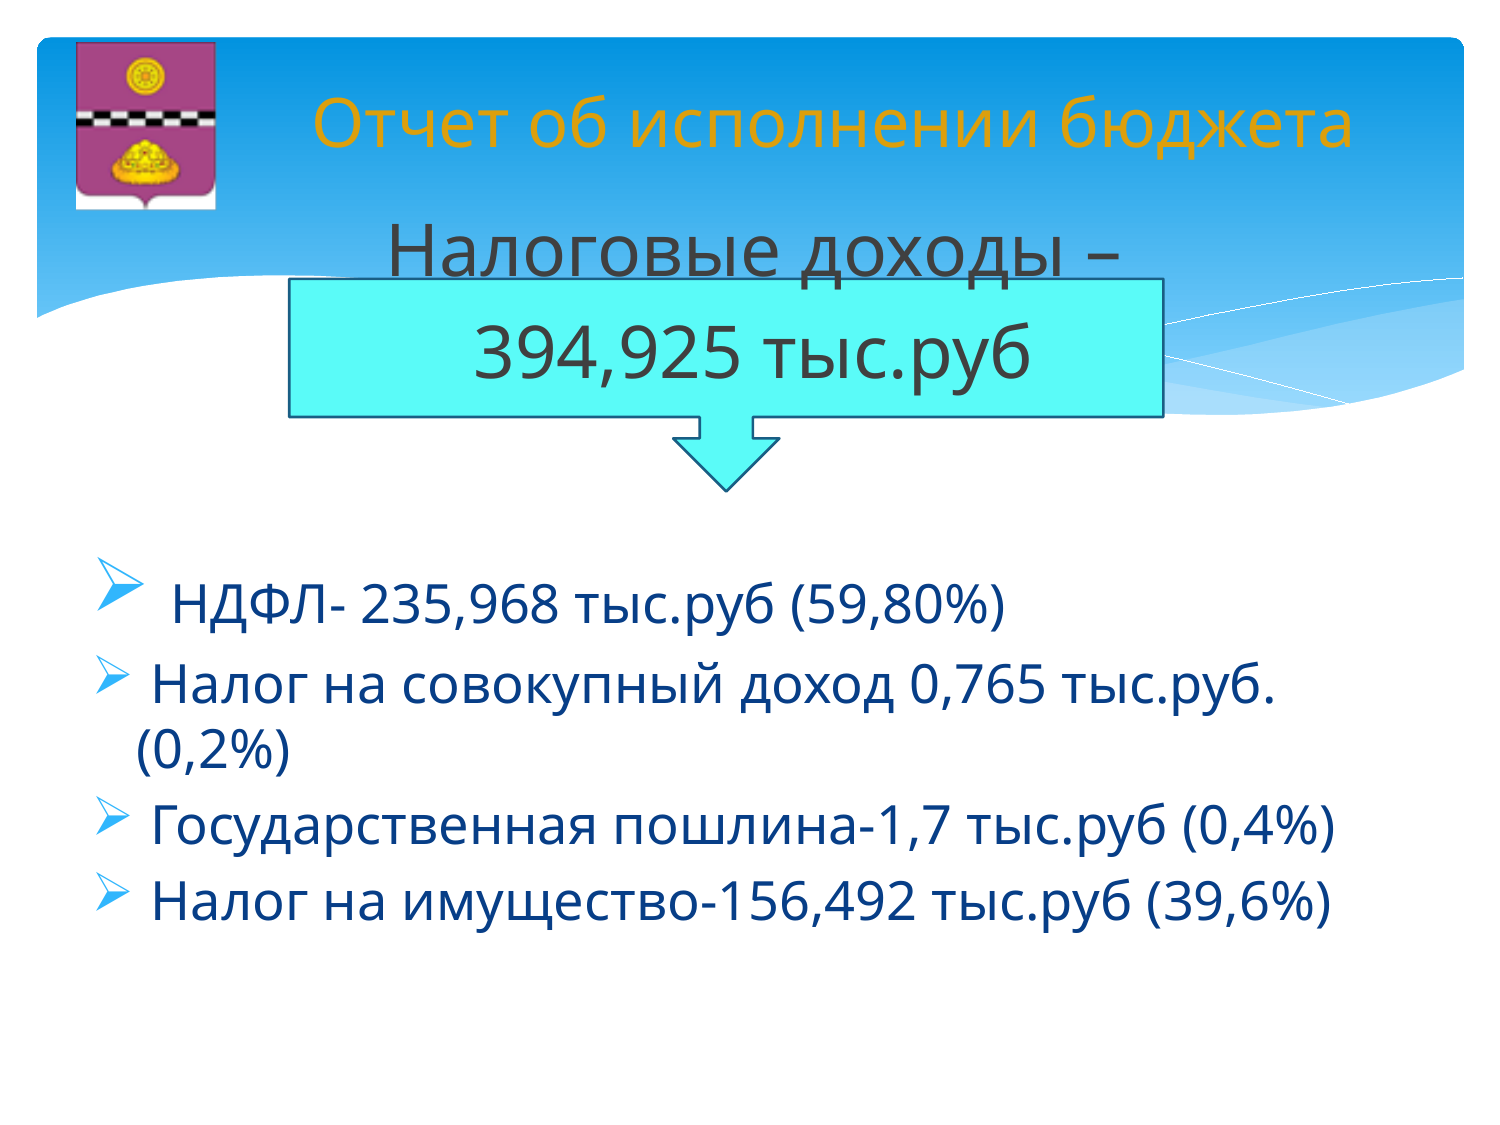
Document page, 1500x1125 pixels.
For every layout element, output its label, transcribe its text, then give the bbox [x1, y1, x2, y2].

picture [76, 43, 219, 213]
title Отчет об исполнении бюджета [218, 37, 1450, 197]
list Налоговые доходы – 394,925 тыс.руб НДФЛ- 235,968 тыс.руб (59,80%) Налог на совокупный доход 0,765 тыс.руб. (0,2%) Государственная пошлина-1,7 тыс.руб (0,4%) Налог на имущество-156,492 тыс.руб (39,6%) [76, 197, 1424, 1059]
